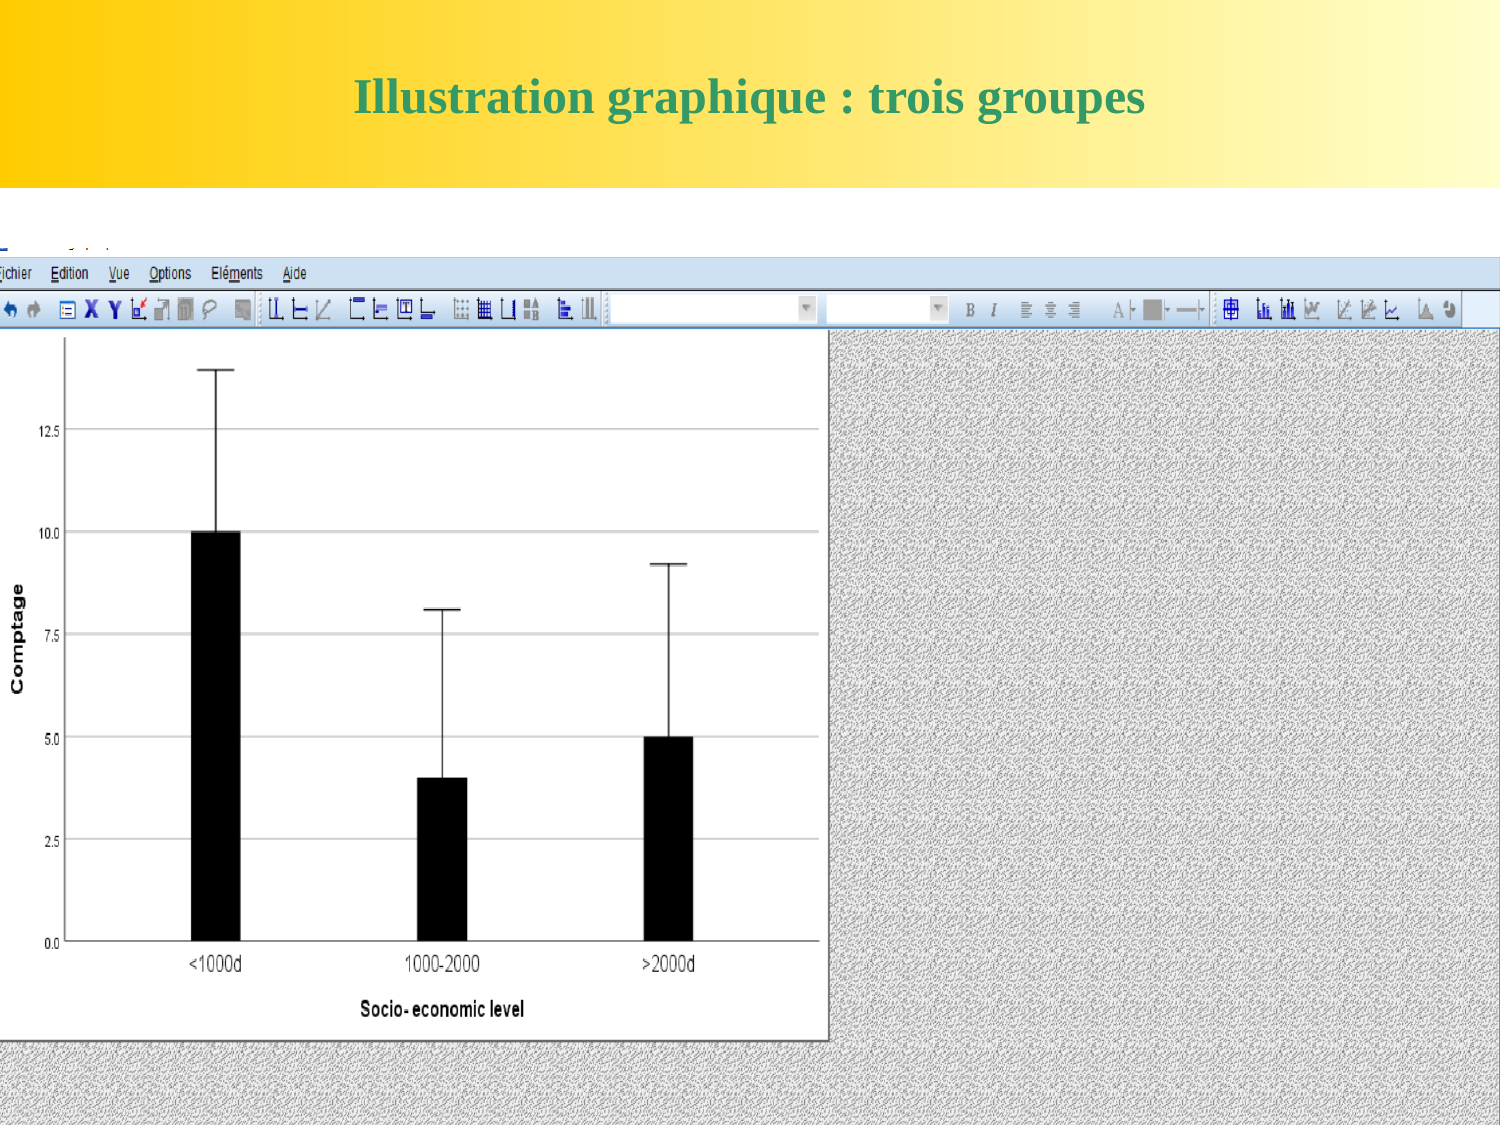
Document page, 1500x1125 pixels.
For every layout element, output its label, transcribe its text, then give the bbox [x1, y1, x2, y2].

title Illustration graphique : trois groupes [0, 0, 1500, 188]
picture [0, 248, 1500, 1125]
